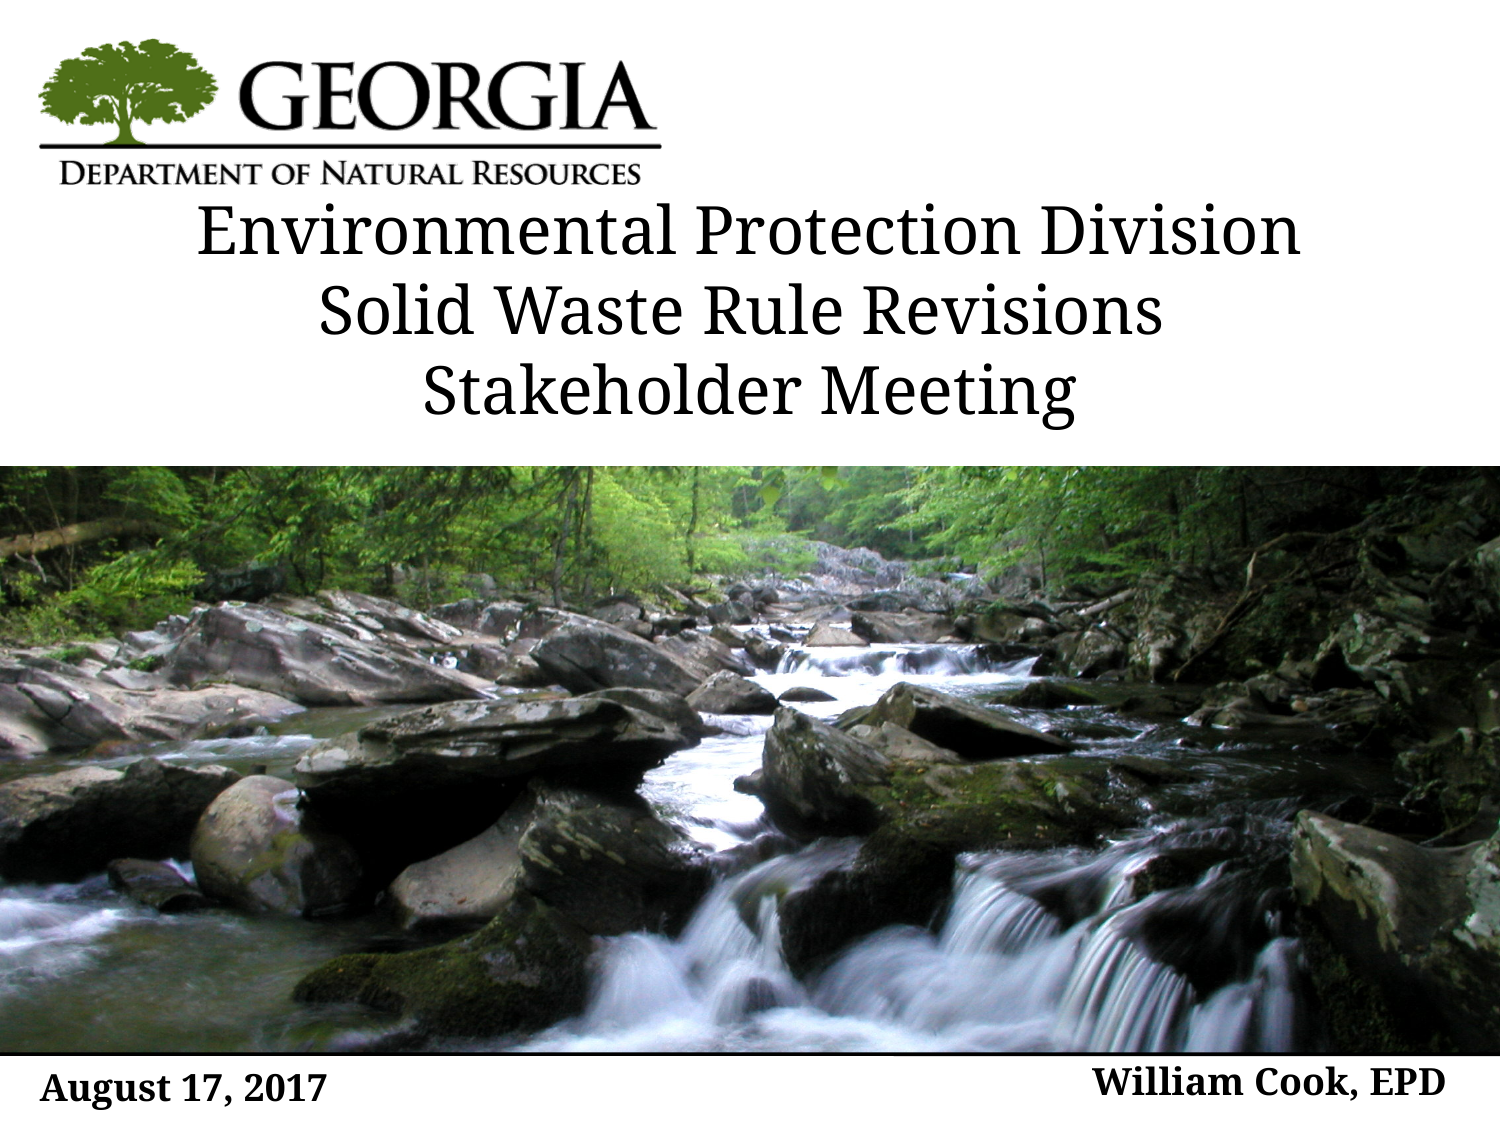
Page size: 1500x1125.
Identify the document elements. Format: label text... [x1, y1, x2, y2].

title Environmental Protection Division Solid Waste Rule Revisions Stakeholder Meeting [112, 187, 1388, 429]
picture [0, 466, 1500, 1052]
picture [37, 37, 663, 186]
